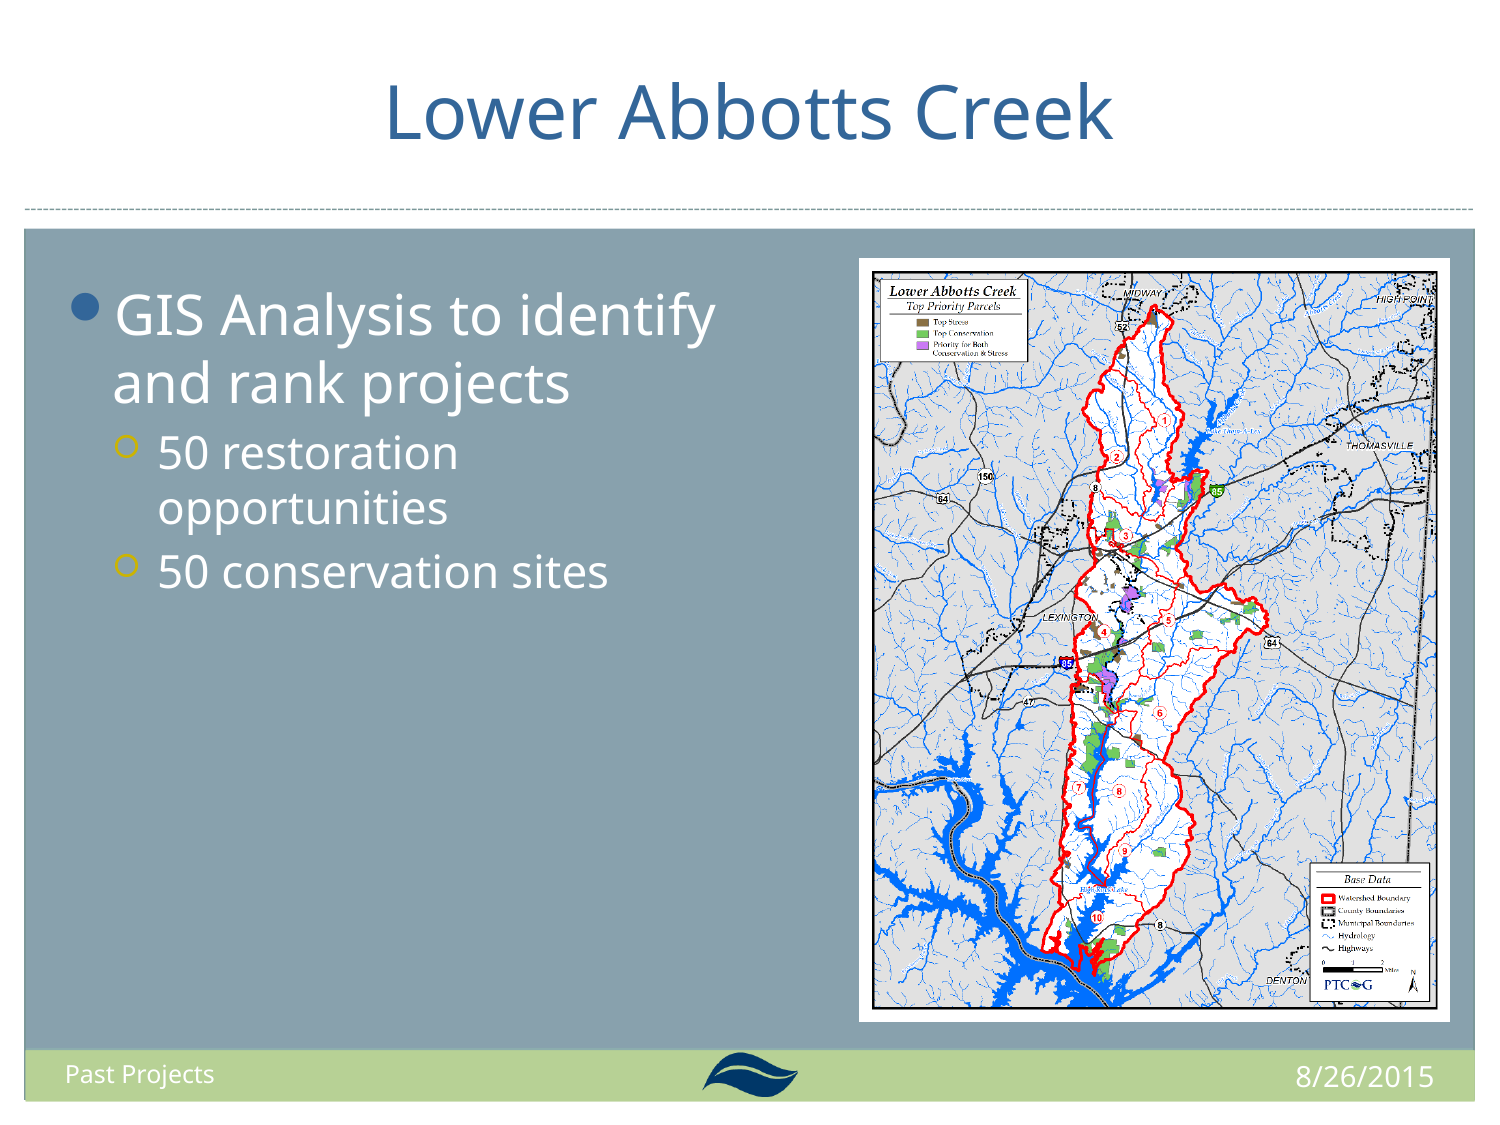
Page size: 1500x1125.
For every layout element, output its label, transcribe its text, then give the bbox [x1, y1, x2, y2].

title Lower Abbotts Creek [49, 37, 1450, 163]
picture [859, 257, 1450, 1023]
footer Past Projects [50, 1051, 638, 1112]
picture [702, 1052, 798, 1097]
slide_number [950, 1050, 1450, 1111]
list GIS Analysis to identify and rank projects 50 restoration opportunities 50 conservation sites [52, 271, 752, 1022]
